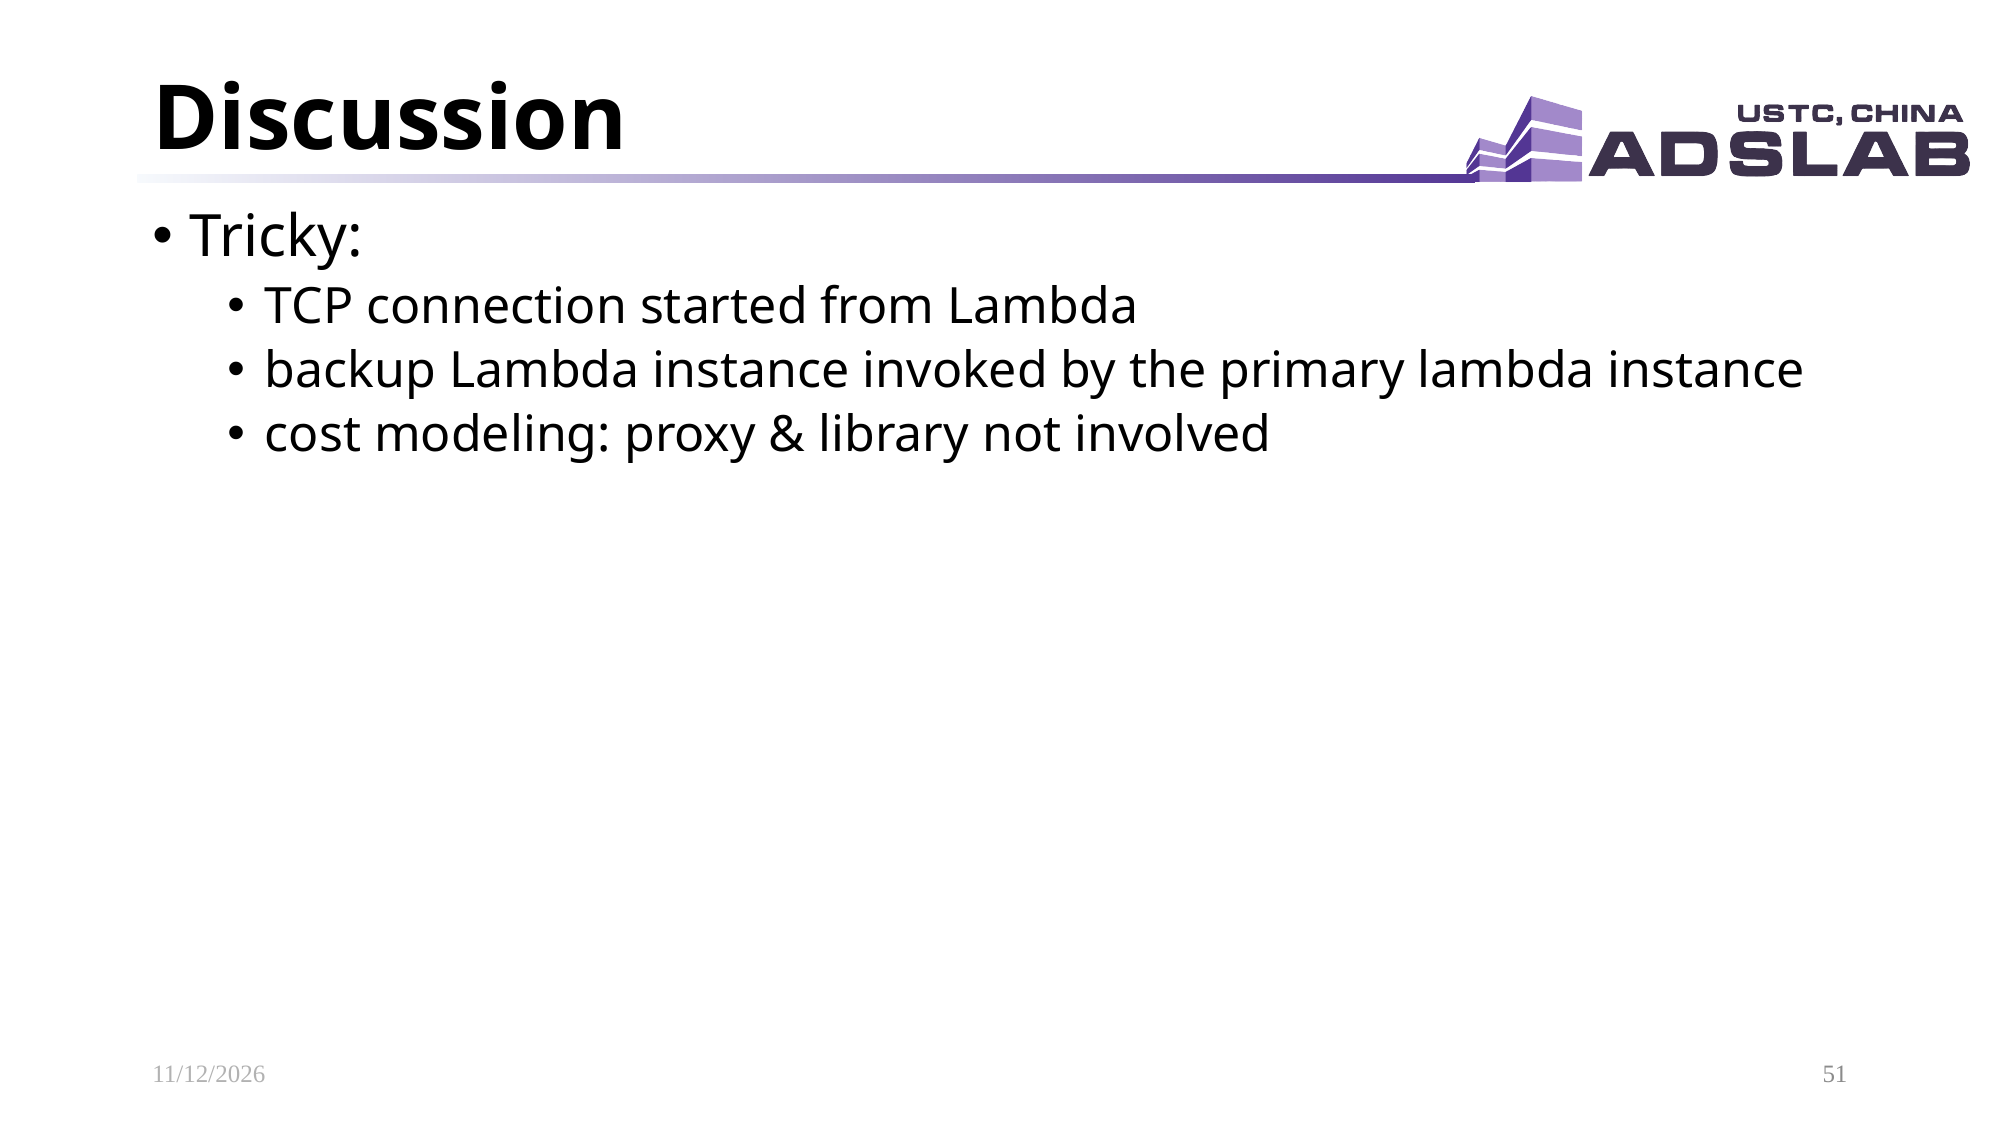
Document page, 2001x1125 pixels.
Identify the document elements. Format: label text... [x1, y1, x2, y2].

picture [1470, 93, 1976, 183]
list Tricky: TCP connection started from Lambda backup Lambda instance invoked by the primary lambda instance cost modeling: proxy & library not involved [137, 199, 1863, 1014]
title Discussion [137, 63, 1863, 177]
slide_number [137, 1042, 588, 1103]
